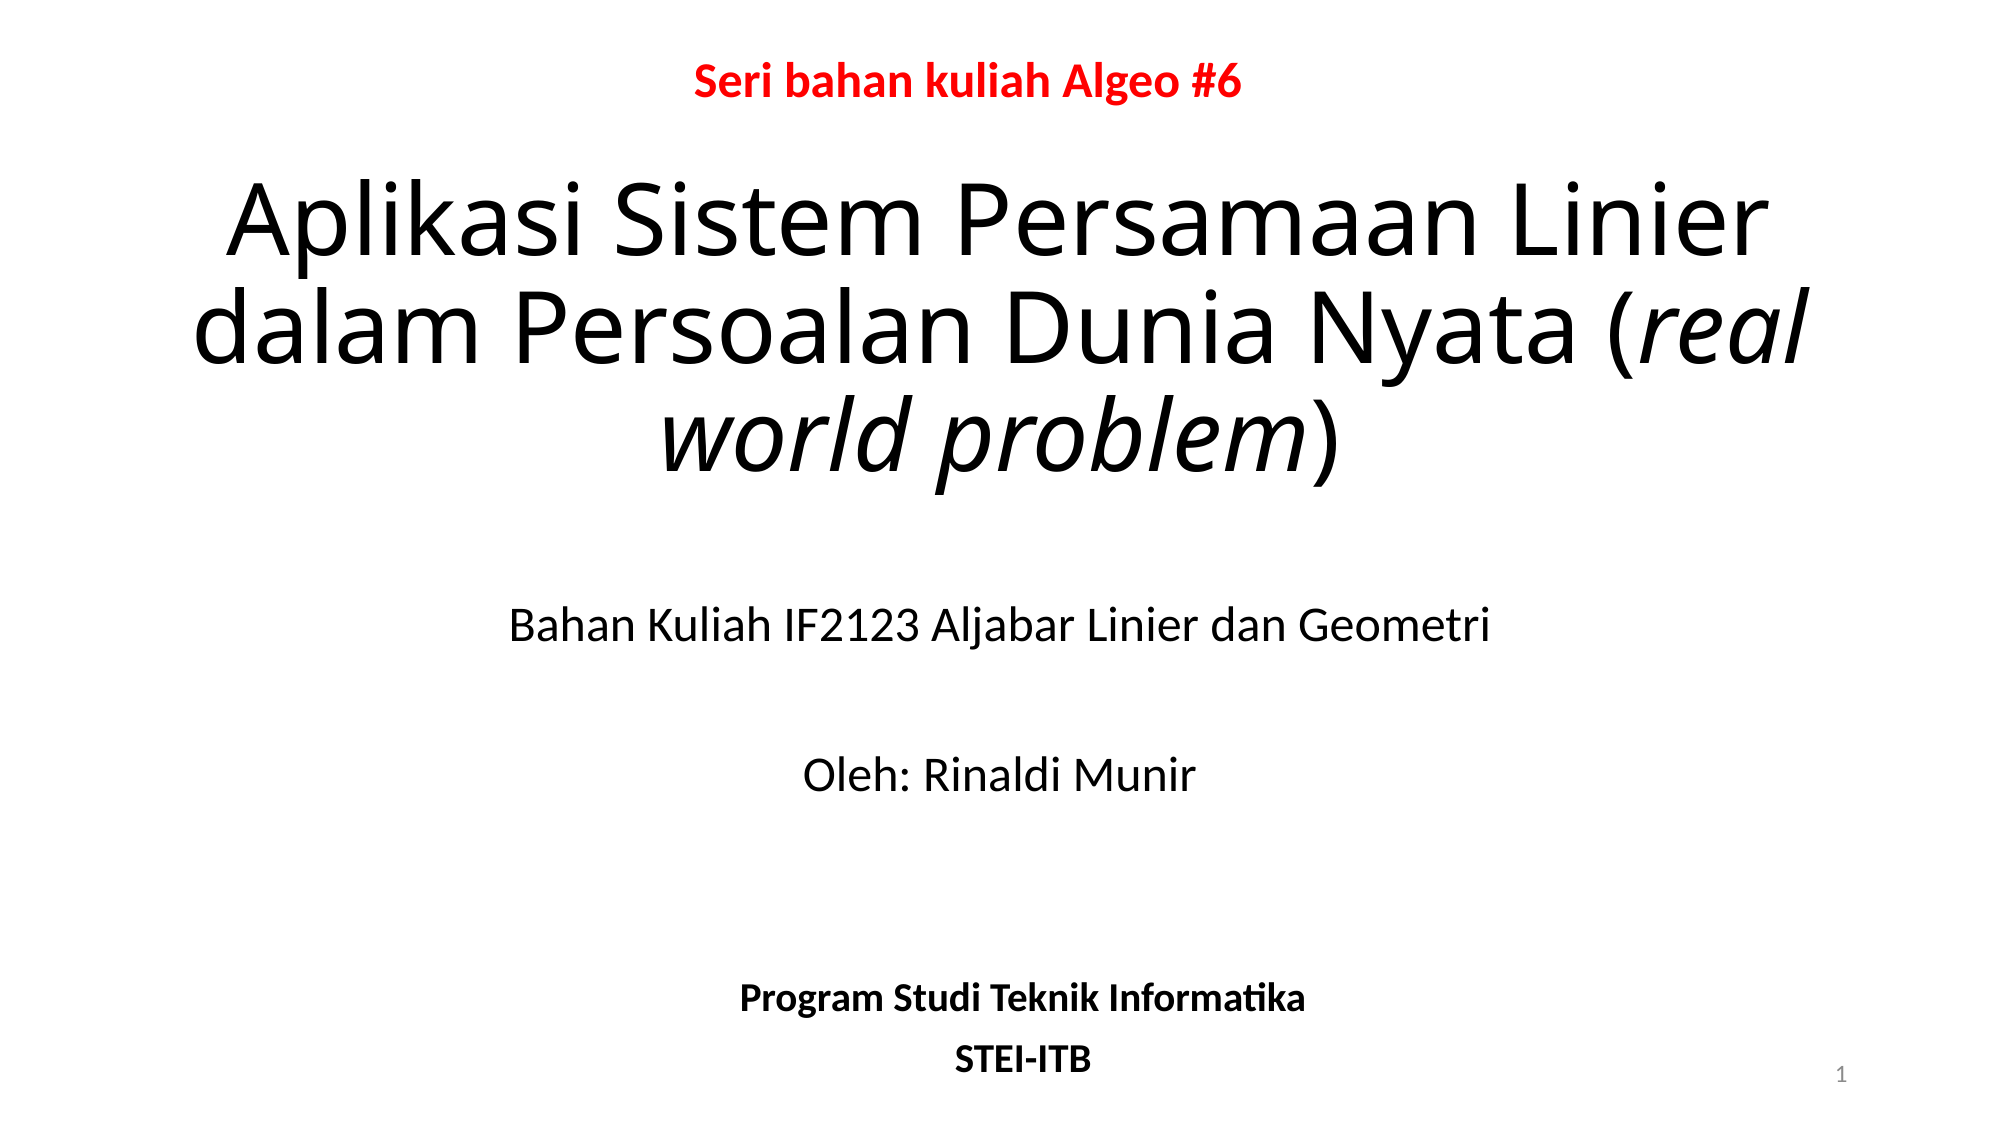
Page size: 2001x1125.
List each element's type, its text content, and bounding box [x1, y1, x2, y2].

text_box Seri bahan kuliah Algeo #6 [679, 40, 1258, 115]
subtitle Bahan Kuliah IF2123 Aljabar Linier dan Geometri Oleh: Rinaldi Munir [249, 590, 1750, 863]
text_box Program Studi Teknik Informatika STEI-ITB [273, 968, 1774, 1090]
title Aplikasi Sistem Persamaan Linier dalam Persoalan Dunia Nyata (real world problem) [93, 84, 1907, 501]
slide_number 1 [1412, 1042, 1863, 1103]
